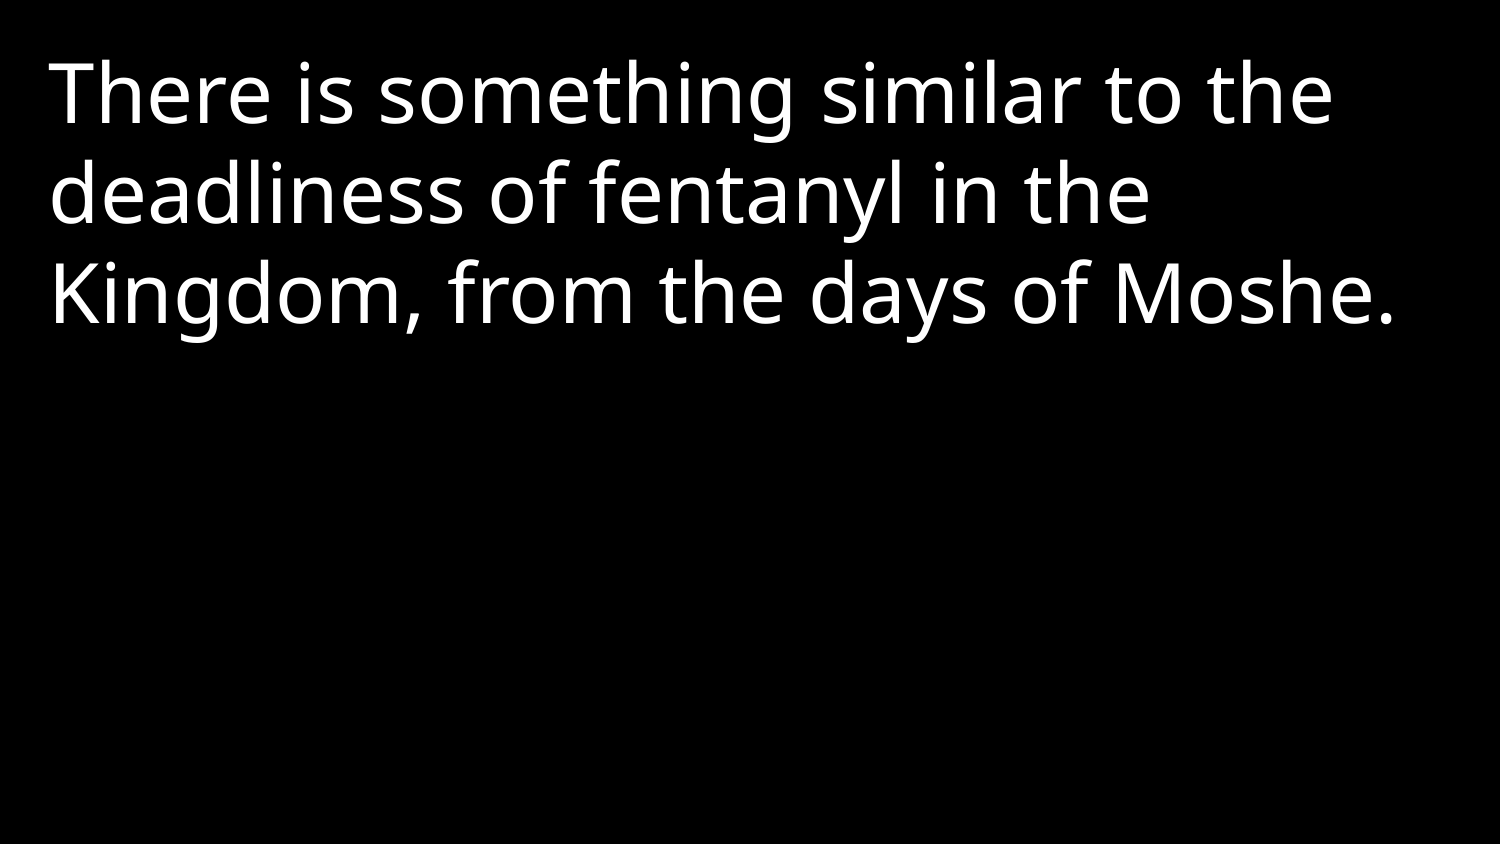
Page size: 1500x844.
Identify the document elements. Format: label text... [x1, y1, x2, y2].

subtitle There is something similar to the deadliness of fentanyl in the Kingdom, from the days of Moshe. [37, 34, 1463, 822]
